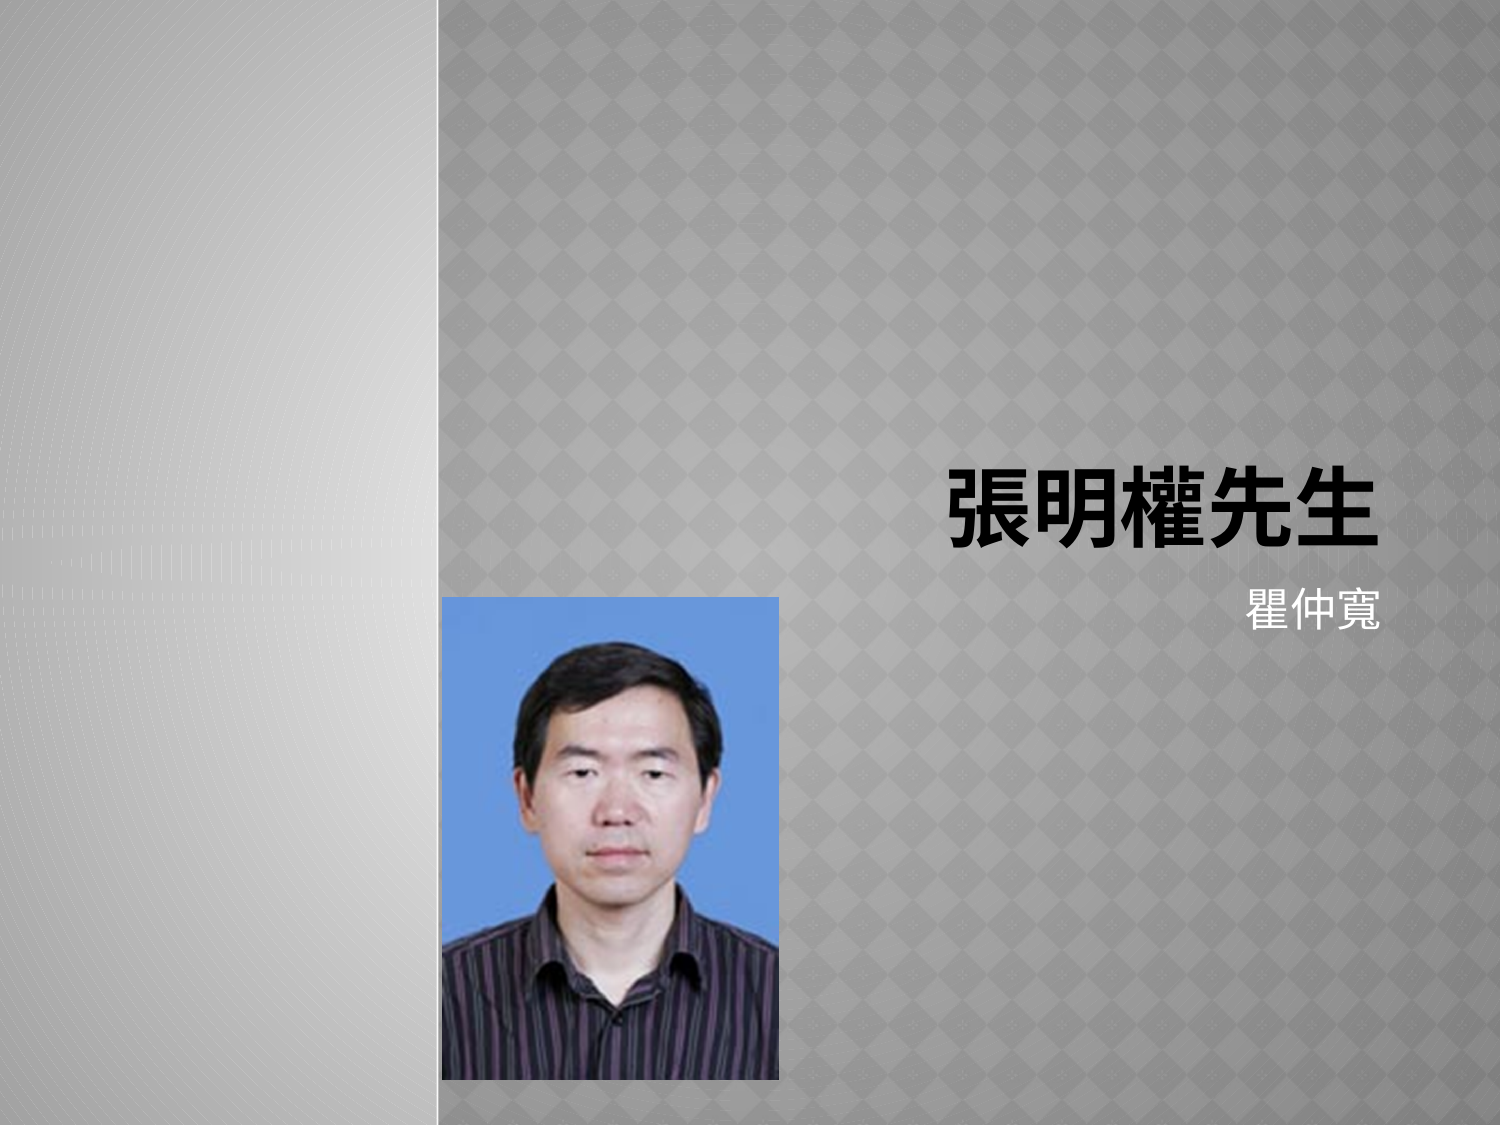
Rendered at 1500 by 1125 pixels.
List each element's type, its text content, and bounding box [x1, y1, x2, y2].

subtitle 瞿仲寬 [550, 580, 1390, 762]
title 張明權先生 [552, 87, 1390, 558]
picture [442, 597, 780, 1080]
